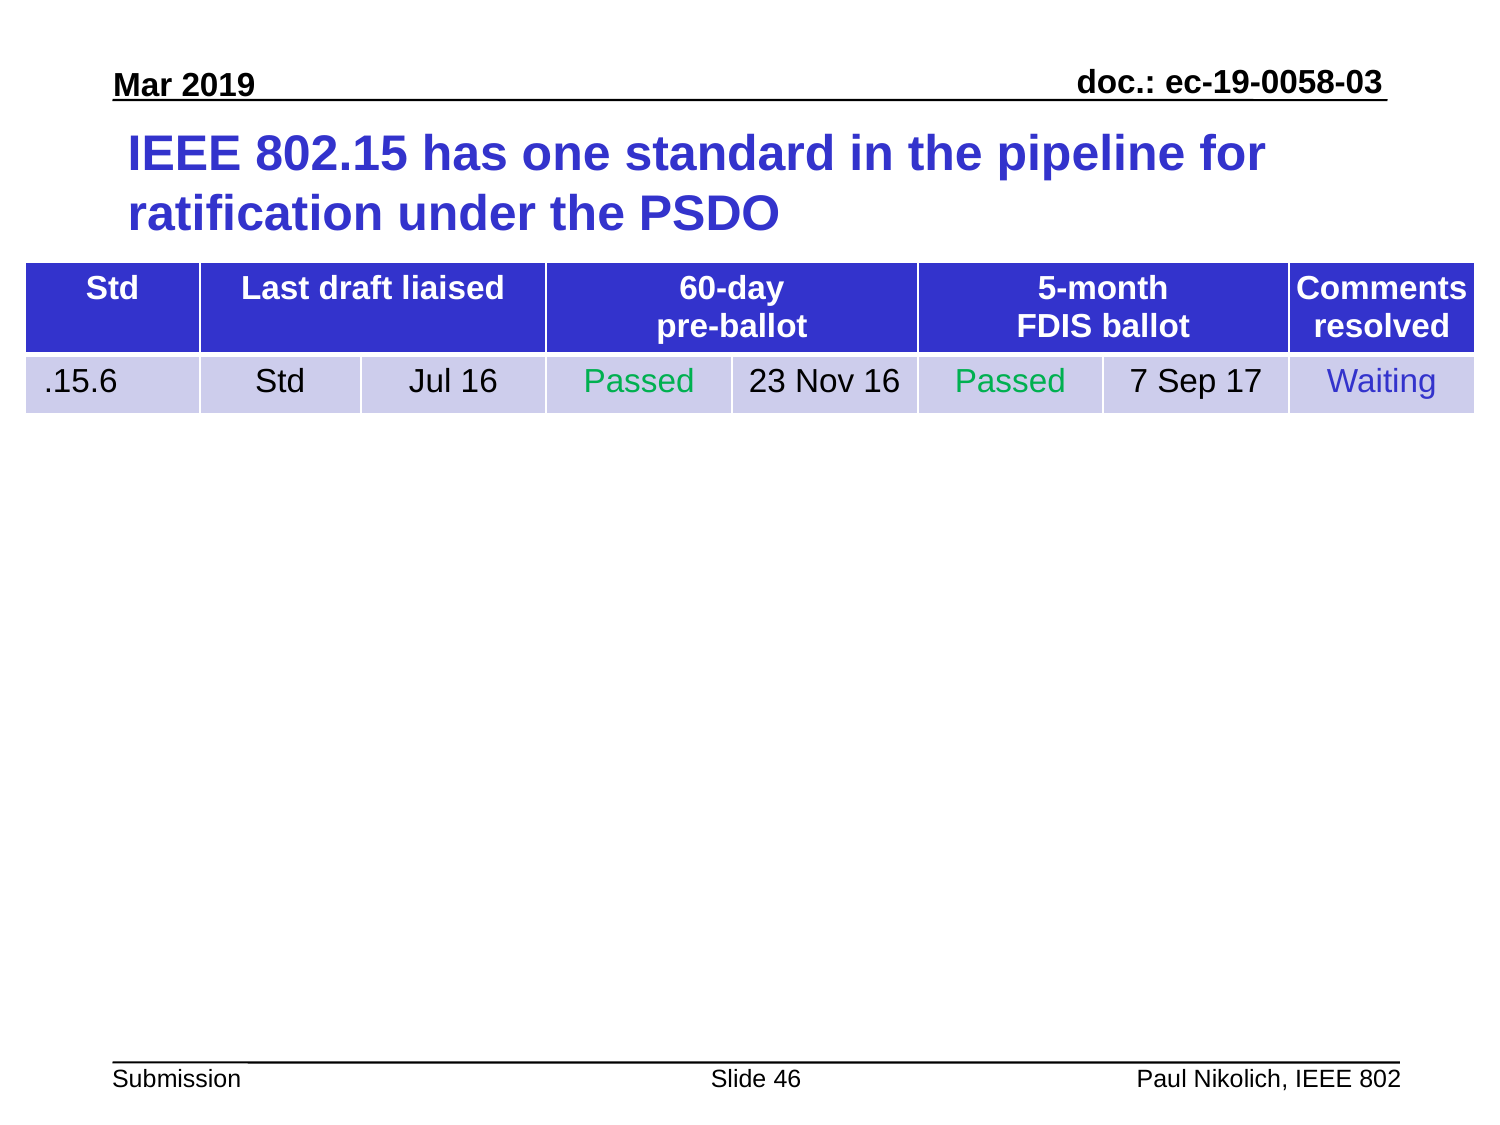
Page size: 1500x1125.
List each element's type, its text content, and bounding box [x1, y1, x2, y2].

table_cell Passed [919, 357, 1102, 413]
table_header Comments resolved [1290, 263, 1474, 352]
footer Paul Nikolich, IEEE 802 [1135, 1061, 1402, 1093]
table_header Last draft liaised [201, 263, 545, 352]
table_cell 7 Sep 17 [1104, 357, 1288, 413]
title IEEE 802.15 has one standard in the pipeline for ratification under the PSDO [112, 112, 1388, 262]
table_cell Waiting [1290, 357, 1474, 413]
slide_number Slide 46 [709, 1061, 803, 1093]
table_header 5-month FDIS ballot [919, 263, 1288, 352]
table_cell .15.6 [26, 357, 199, 413]
table_cell Std [201, 357, 360, 413]
table_cell Passed [547, 357, 731, 413]
table_cell 23 Nov 16 [733, 357, 917, 413]
table_cell Jul 16 [362, 357, 545, 413]
table_header 60-day pre-ballot [547, 263, 917, 352]
table_header Std [26, 263, 199, 352]
